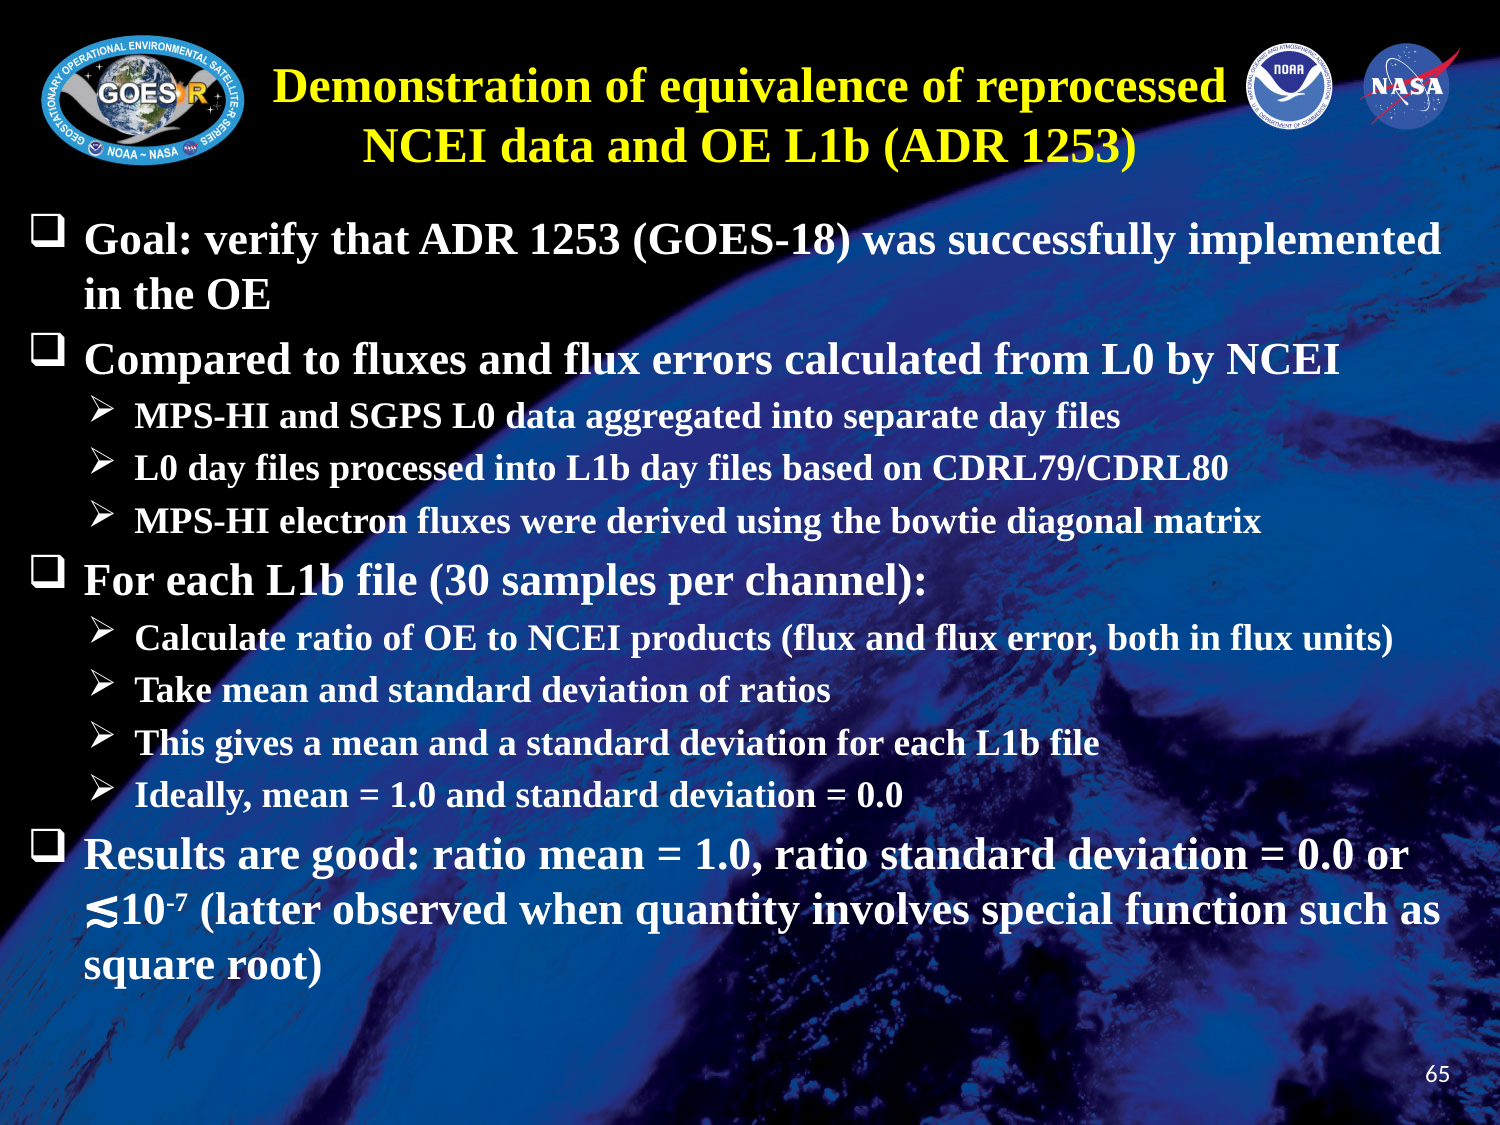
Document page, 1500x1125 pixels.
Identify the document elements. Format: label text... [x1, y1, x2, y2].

list Goal: verify that ADR 1253 (GOES-18) was successfully implemented in the OE Compared to fluxes and flux errors calculated from L0 by NCEI MPS-HI and SGPS L0 data aggregated into separate day files L0 day files processed into L1b day files based on CDRL79/CDRL80 MPS-HI electron fluxes were derived using the bowtie diagonal matrix For each L1b file (30 samples per channel): Calculate ratio of OE to NCEI products (flux and flux error, both in flux units) Take mean and standard deviation of ratios This gives a mean and a standard deviation for each L1b file Ideally, mean = 1.0 and standard deviation = 0.0 Results are good: ratio mean = 1.0, ratio standard deviation = 0.0 or ≲10-7 (latter observed when quantity involves special function such as square root) [12, 201, 1475, 1027]
title Demonstration of equivalence of reprocessed NCEI data and OE L1b (ADR 1253) [209, 37, 1291, 189]
picture [0, 0, 1500, 1125]
slide_number 65 [1353, 1042, 1466, 1103]
